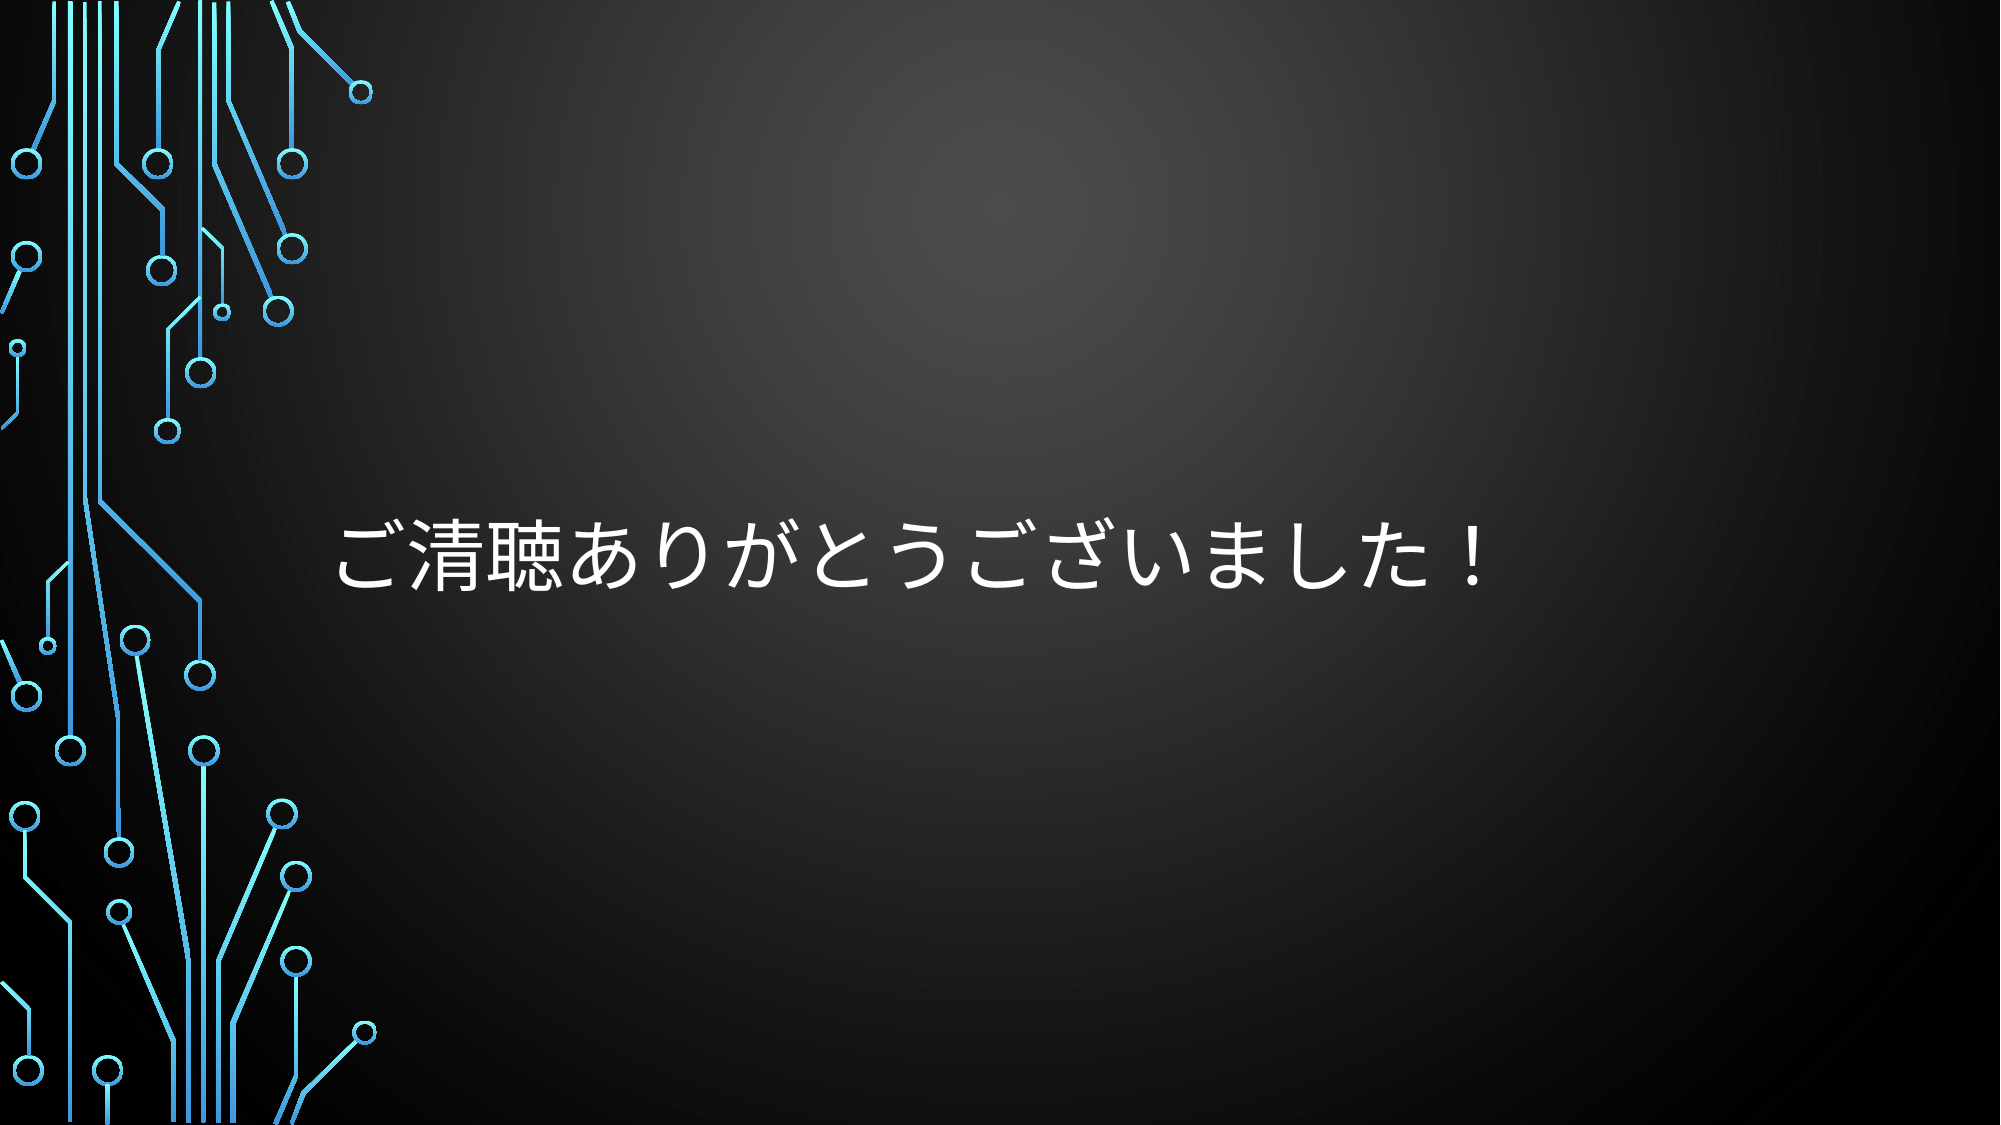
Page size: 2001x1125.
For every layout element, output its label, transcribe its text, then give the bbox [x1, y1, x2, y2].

picture [284, 949, 308, 973]
picture [96, 1059, 120, 1082]
picture [0, 0, 2000, 1125]
picture [15, 245, 38, 268]
picture [280, 152, 304, 176]
picture [15, 684, 38, 708]
title ご清聴ありがとうございました！ [312, 458, 1777, 611]
picture [356, 1024, 373, 1041]
picture [16, 1059, 40, 1082]
